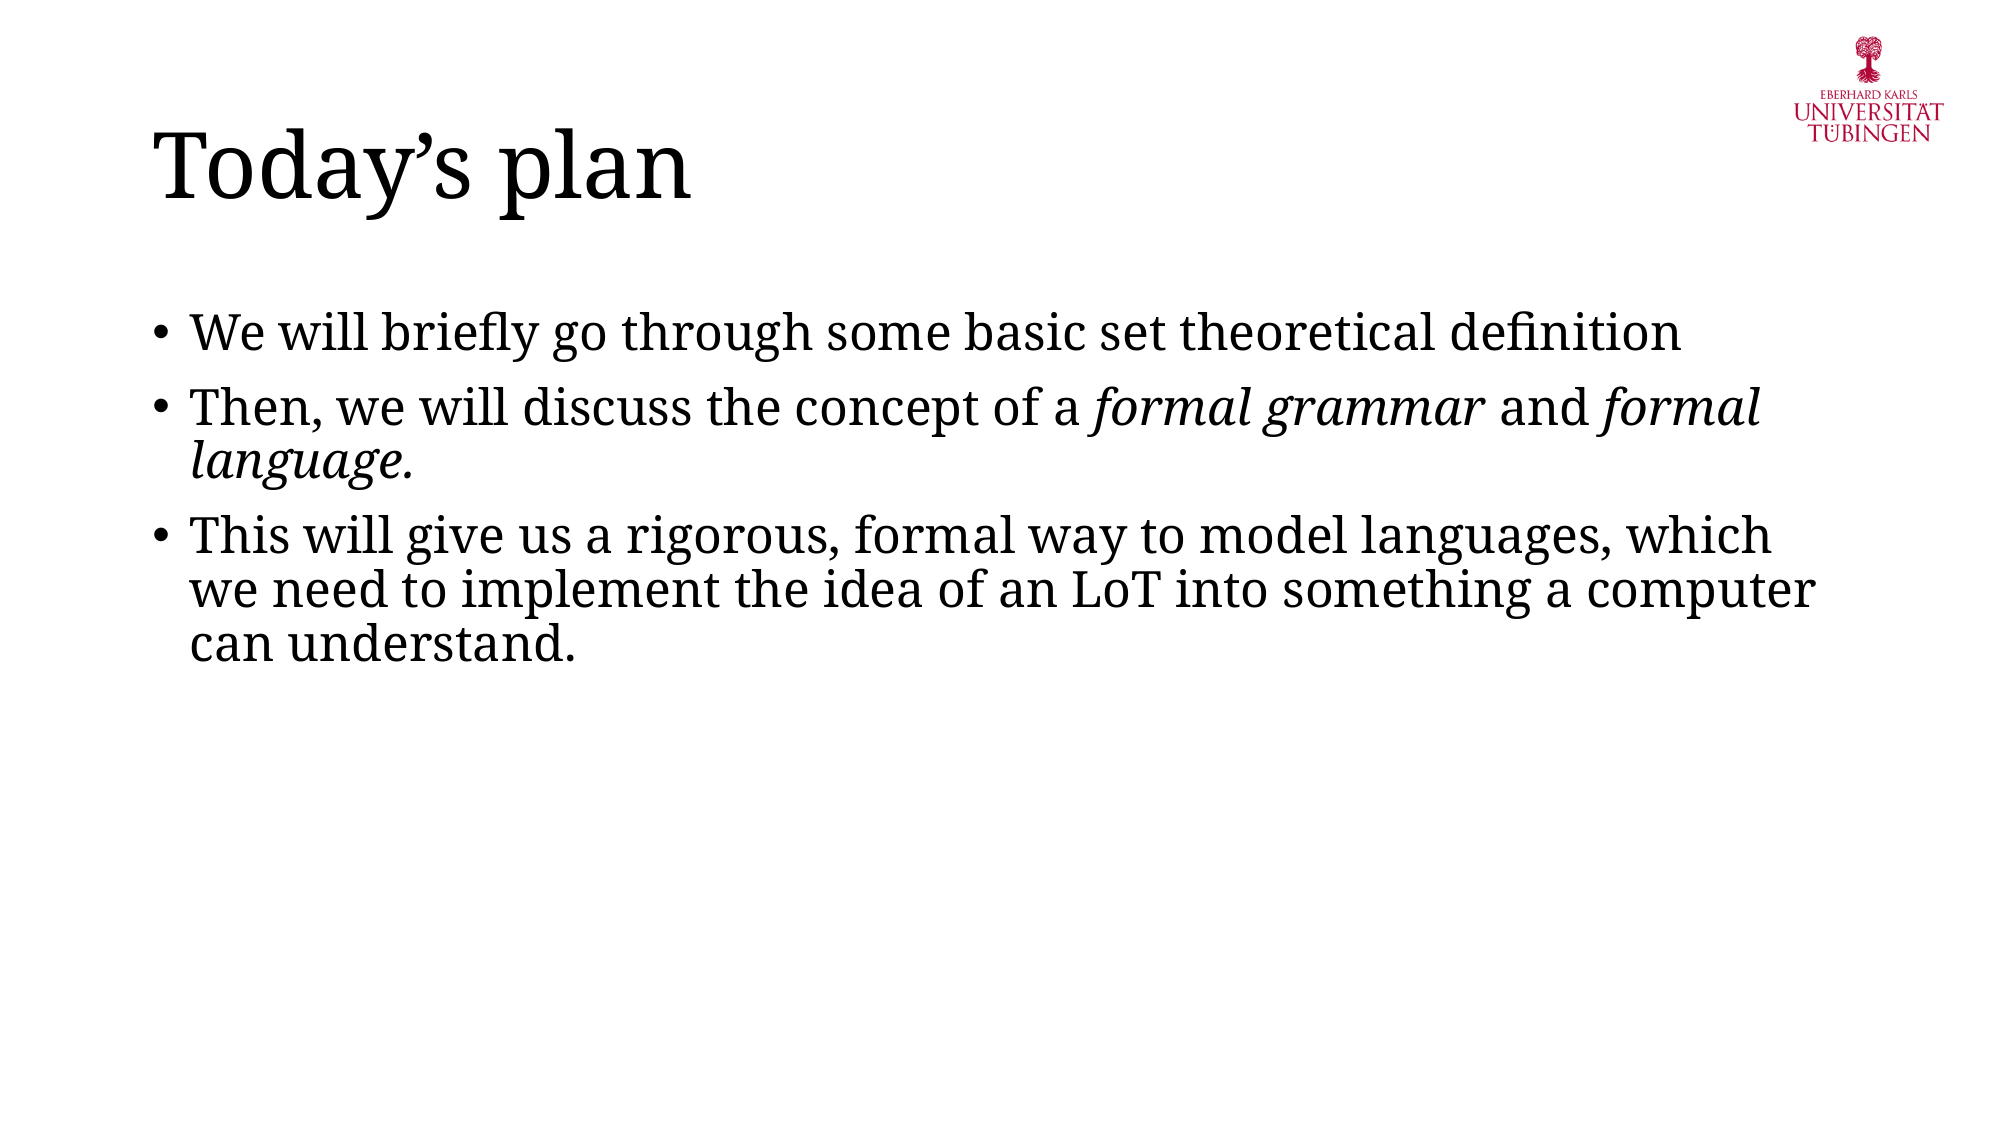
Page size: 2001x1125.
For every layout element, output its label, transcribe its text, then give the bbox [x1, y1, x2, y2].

picture [1790, 33, 1947, 145]
title Today’s plan [137, 59, 1863, 278]
list We will briefly go through some basic set theoretical definition Then, we will discuss the concept of a formal grammar and formal language. This will give us a rigorous, formal way to model languages, which we need to implement the idea of an LoT into something a computer can understand. [137, 299, 1863, 1014]
